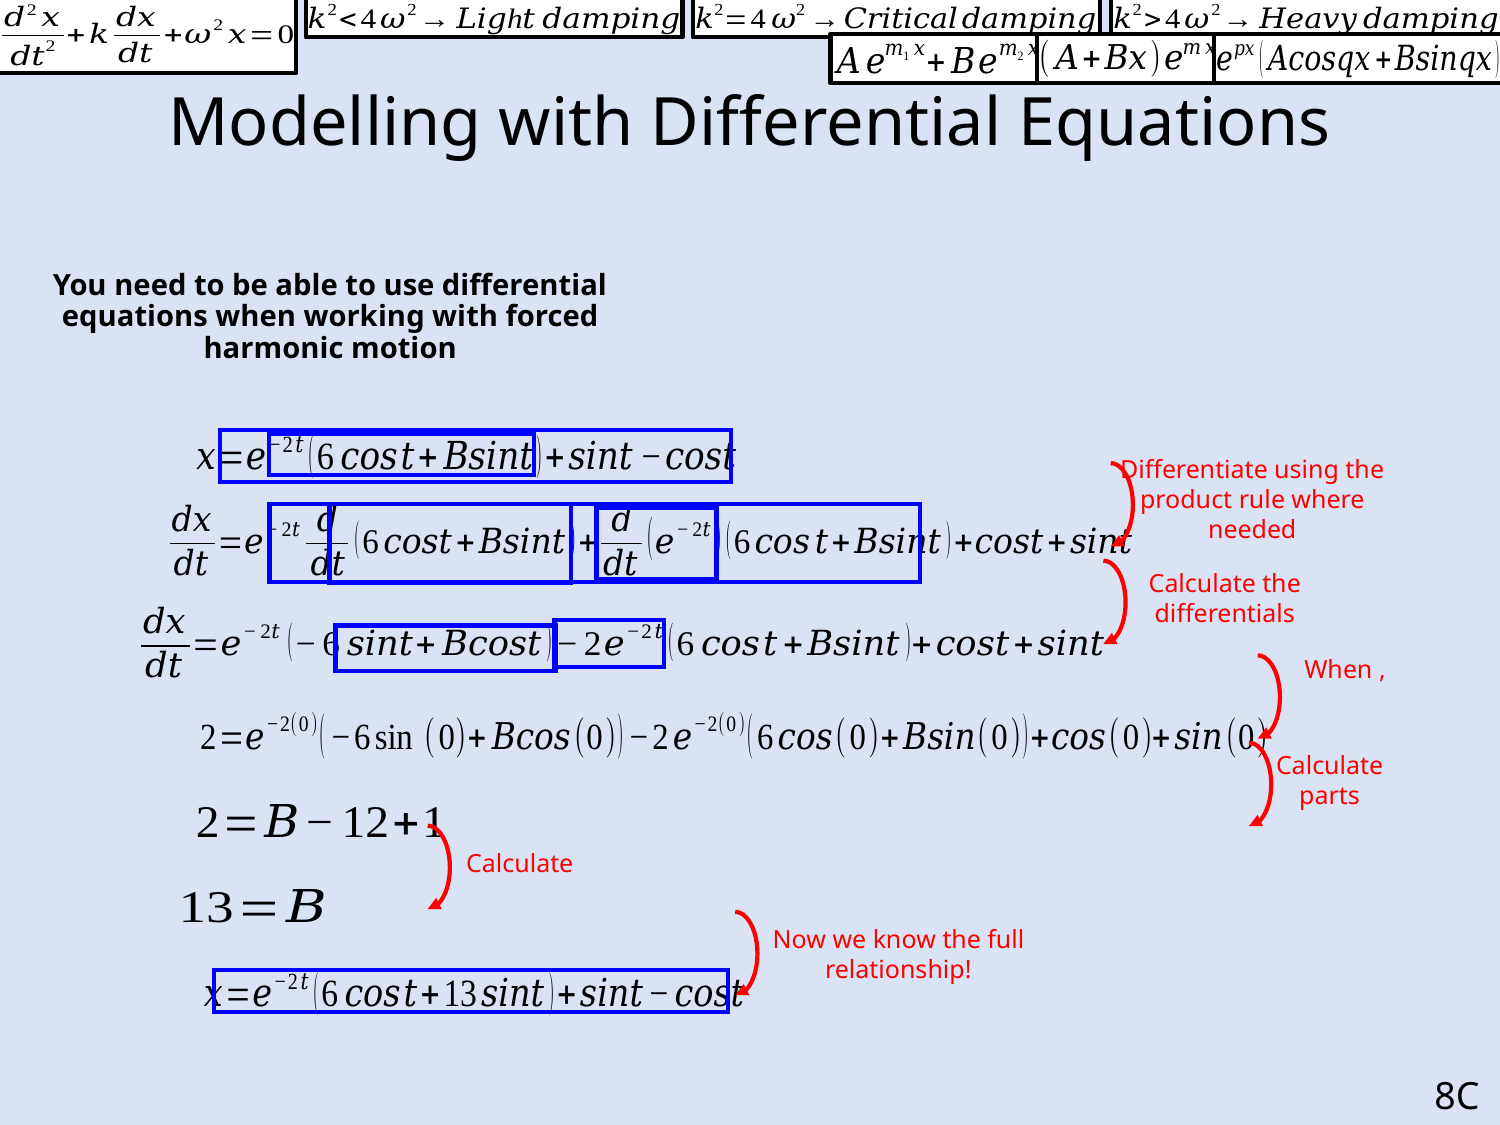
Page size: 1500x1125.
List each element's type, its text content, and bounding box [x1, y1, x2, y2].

text_box [219, 429, 732, 483]
text_box [268, 503, 328, 583]
text_box Calculate parts [1239, 742, 1420, 817]
text_box Calculate the differentials [1076, 560, 1374, 635]
text_box [1103, 635, 1118, 645]
title Modelling with Differential Equations [103, 42, 1397, 206]
list You need to be able to use differential equations when working with forced harmonic motion [30, 262, 630, 1099]
text_box [595, 507, 717, 581]
text_box 8C [1419, 1064, 1495, 1125]
text_box [427, 825, 451, 910]
text_box [1257, 654, 1281, 739]
text_box Differentiate using the product rule where needed [1103, 446, 1401, 552]
text_box [213, 969, 729, 1013]
text_box [735, 911, 750, 996]
text_box [572, 503, 921, 583]
text_box [334, 624, 557, 672]
text_box [328, 503, 572, 584]
text_box [1249, 817, 1264, 827]
text_box Now we know the full relationship! [745, 915, 1052, 991]
text_box [553, 619, 665, 668]
text_box Calculate [451, 839, 589, 885]
